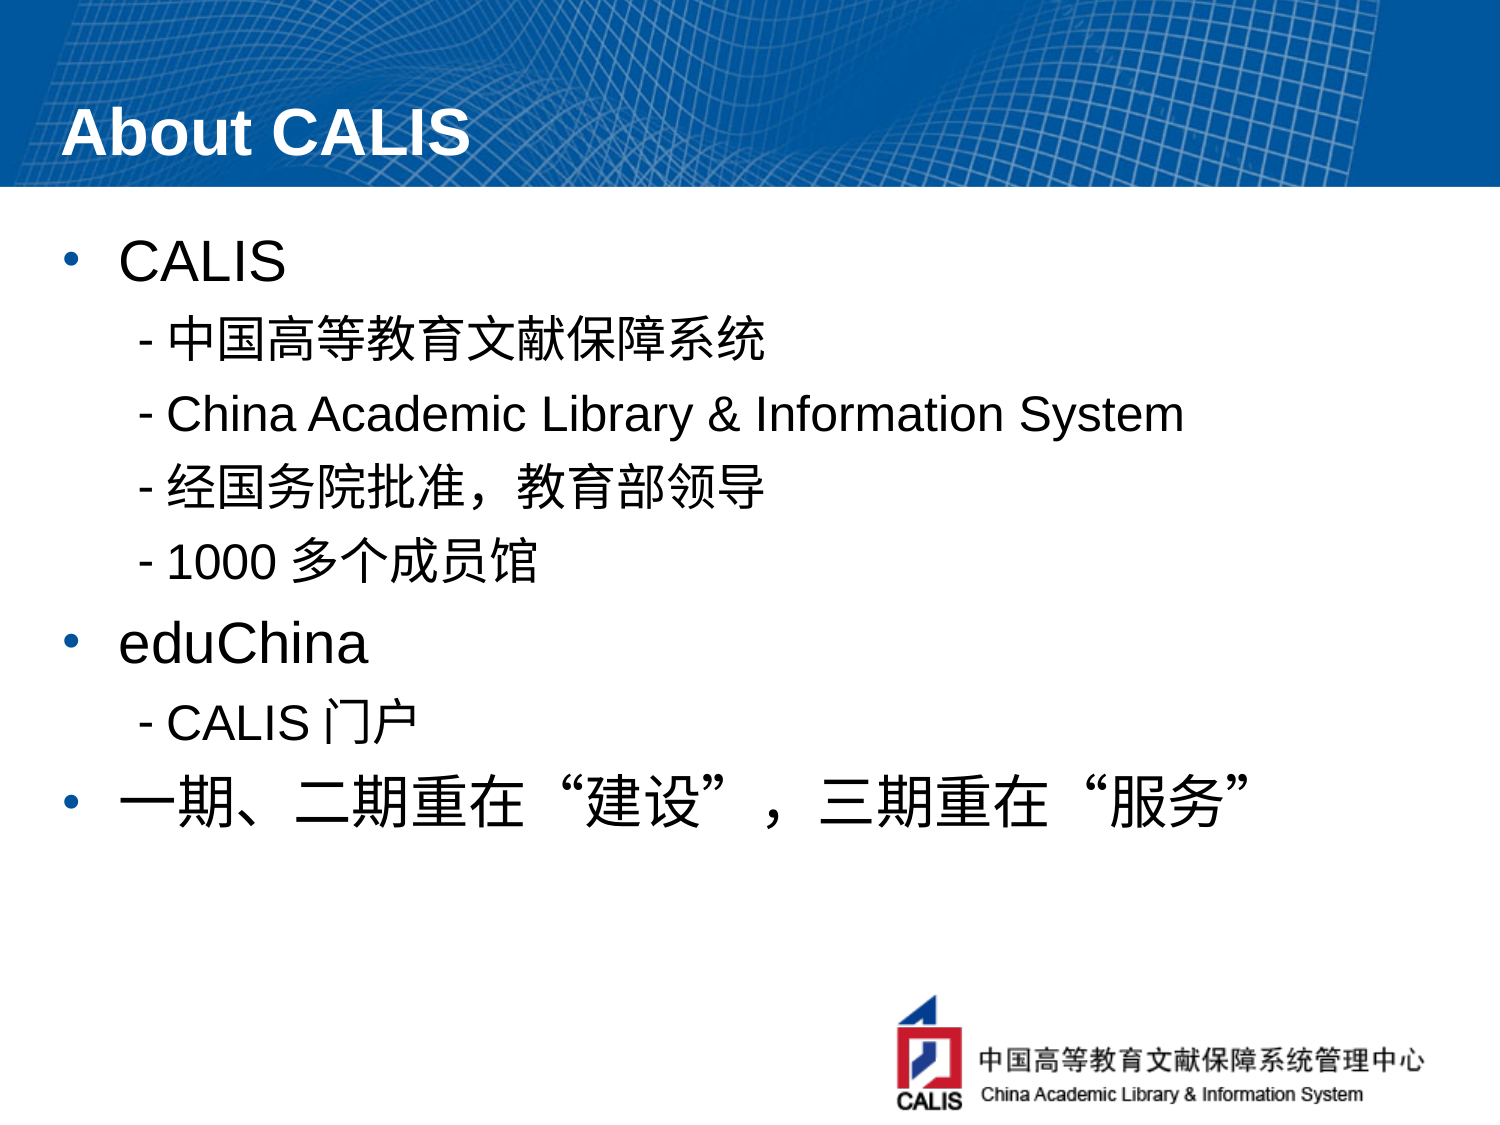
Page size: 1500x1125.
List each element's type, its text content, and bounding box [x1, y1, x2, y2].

title About CALIS [45, 30, 1409, 177]
list CALIS 中国高等教育文献保障系统 China Academic Library & Information System 经国务院批准，教育部领导 1000多个成员馆 eduChina CALIS门户 一期、二期重在“建设”，三期重在“服务” [46, 223, 1410, 1063]
picture [0, 0, 1500, 186]
picture [875, 979, 1500, 1117]
